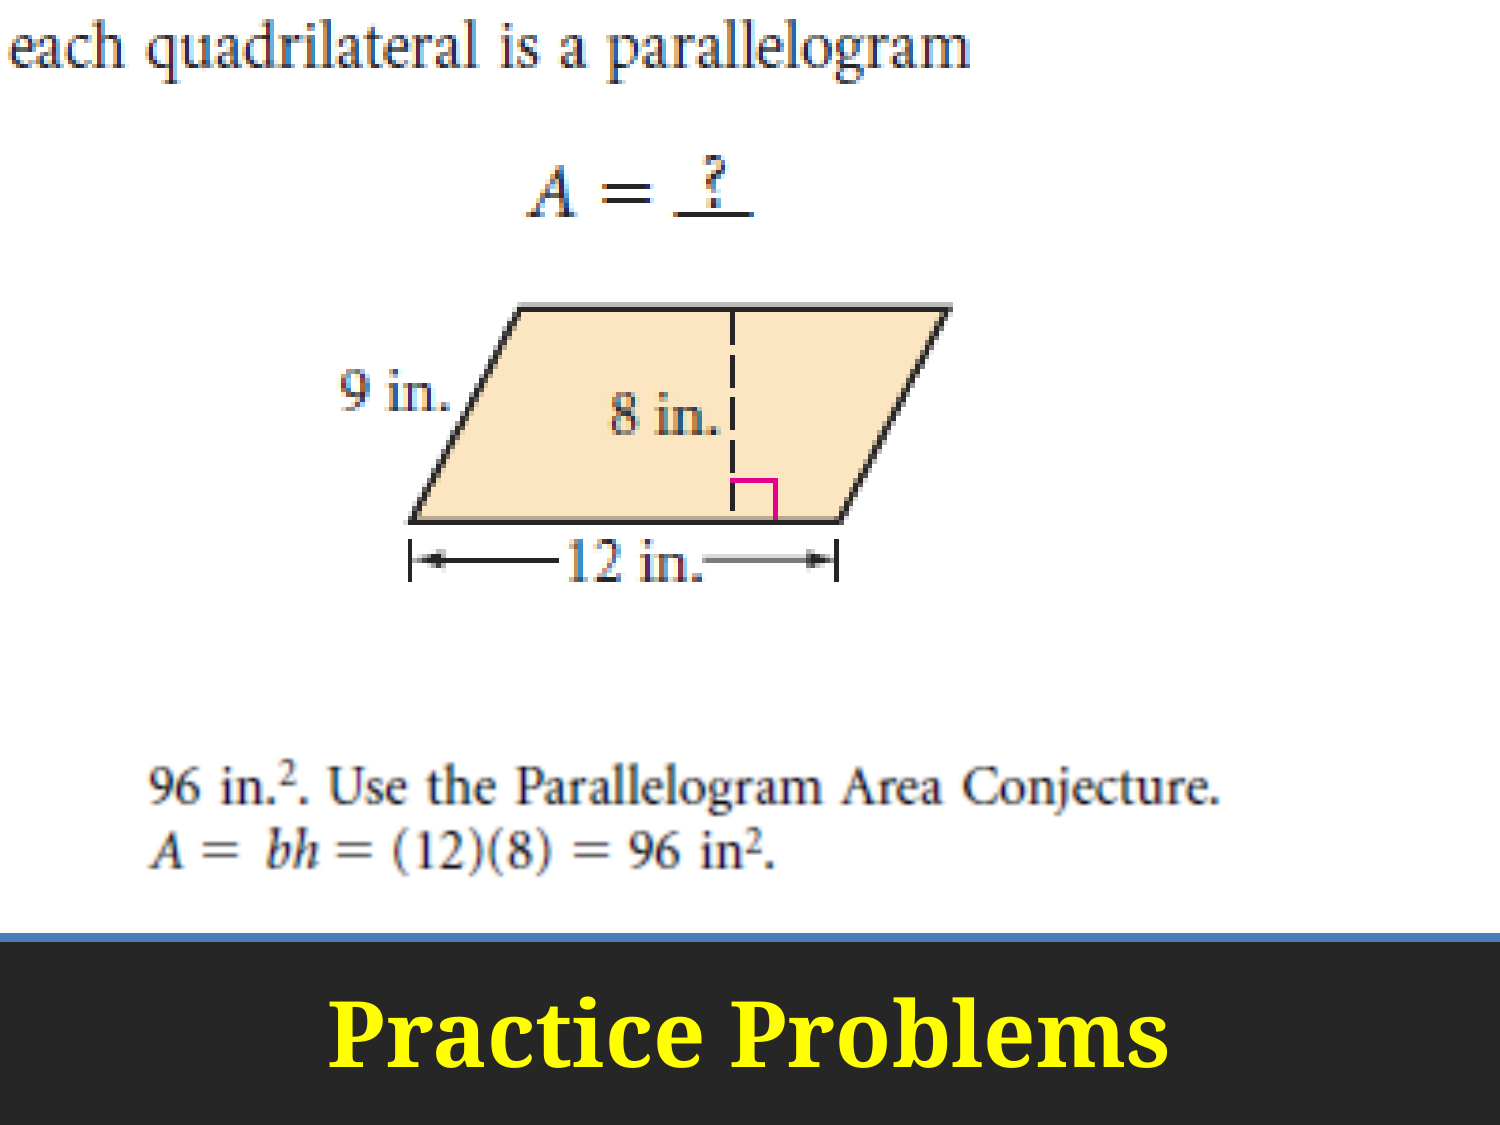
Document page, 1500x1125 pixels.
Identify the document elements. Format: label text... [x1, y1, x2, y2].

picture [337, 137, 963, 612]
title Practice Problems [75, 937, 1425, 1125]
picture [137, 749, 1239, 889]
picture [0, 0, 971, 102]
